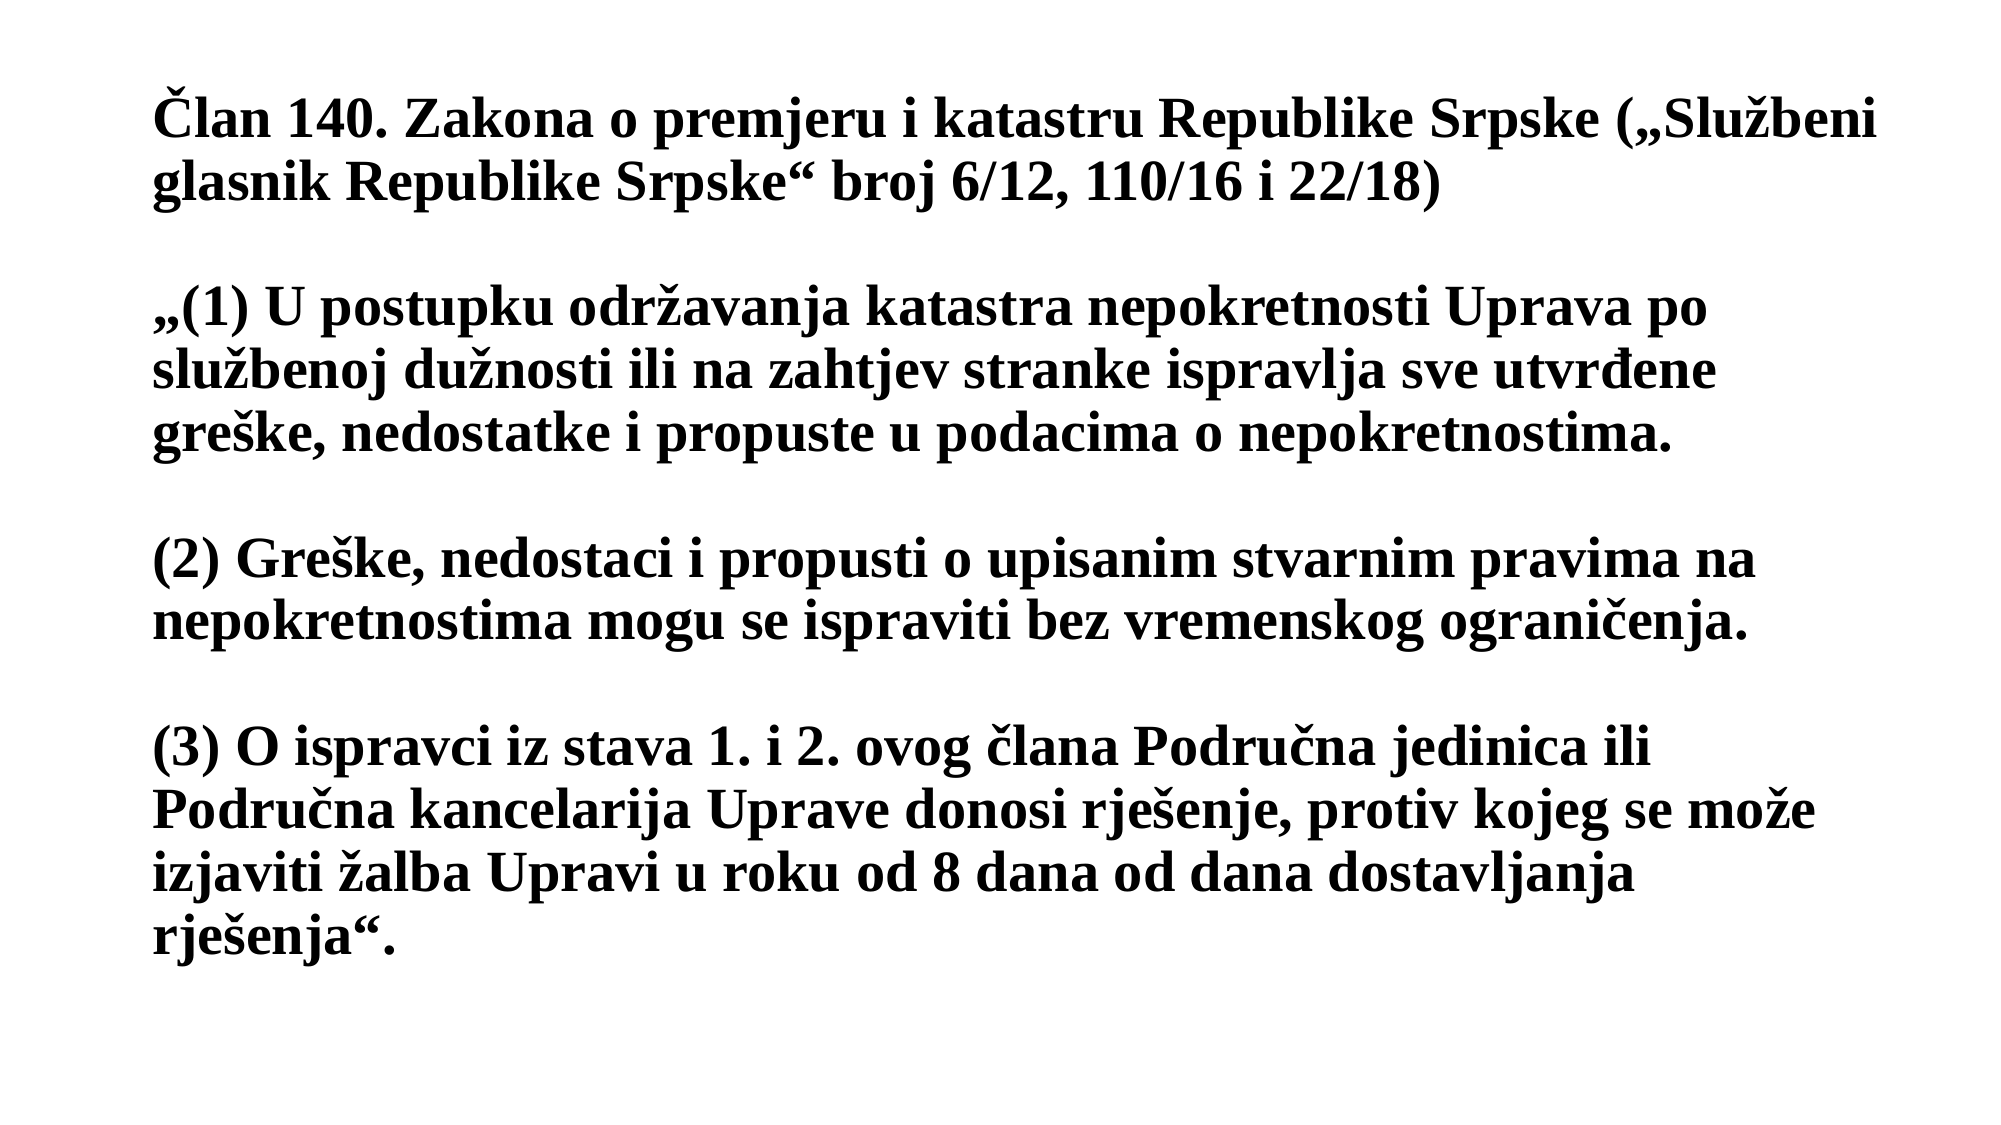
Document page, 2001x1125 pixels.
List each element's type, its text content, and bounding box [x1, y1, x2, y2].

title Član 140. Zakona o premjeru i katastru Republike Srpske („Službeni glasnik Republike Srpske“ broj 6/12, 110/16 i 22/18) „(1) U postupku održavanja katastra nepokretnosti Uprava po službenoj dužnosti ili na zahtjev stranke ispravlja sve utvrđene greške, nedostatke i propuste u podacima o nepokretnostima. (2) Greške, nedostaci i propusti o upisanim stvarnim pravima na nepokretnostima mogu se ispraviti bez vremenskog ograničenja. (3) O ispravci iz stava 1. i 2. ovog člana Područna jedinica ili Područna kancelarija Uprave donosi rješenje, protiv kojeg se može izjaviti žalba Upravi u roku od 8 dana od dana dostavljanja rješenja“. [137, 59, 1899, 1049]
